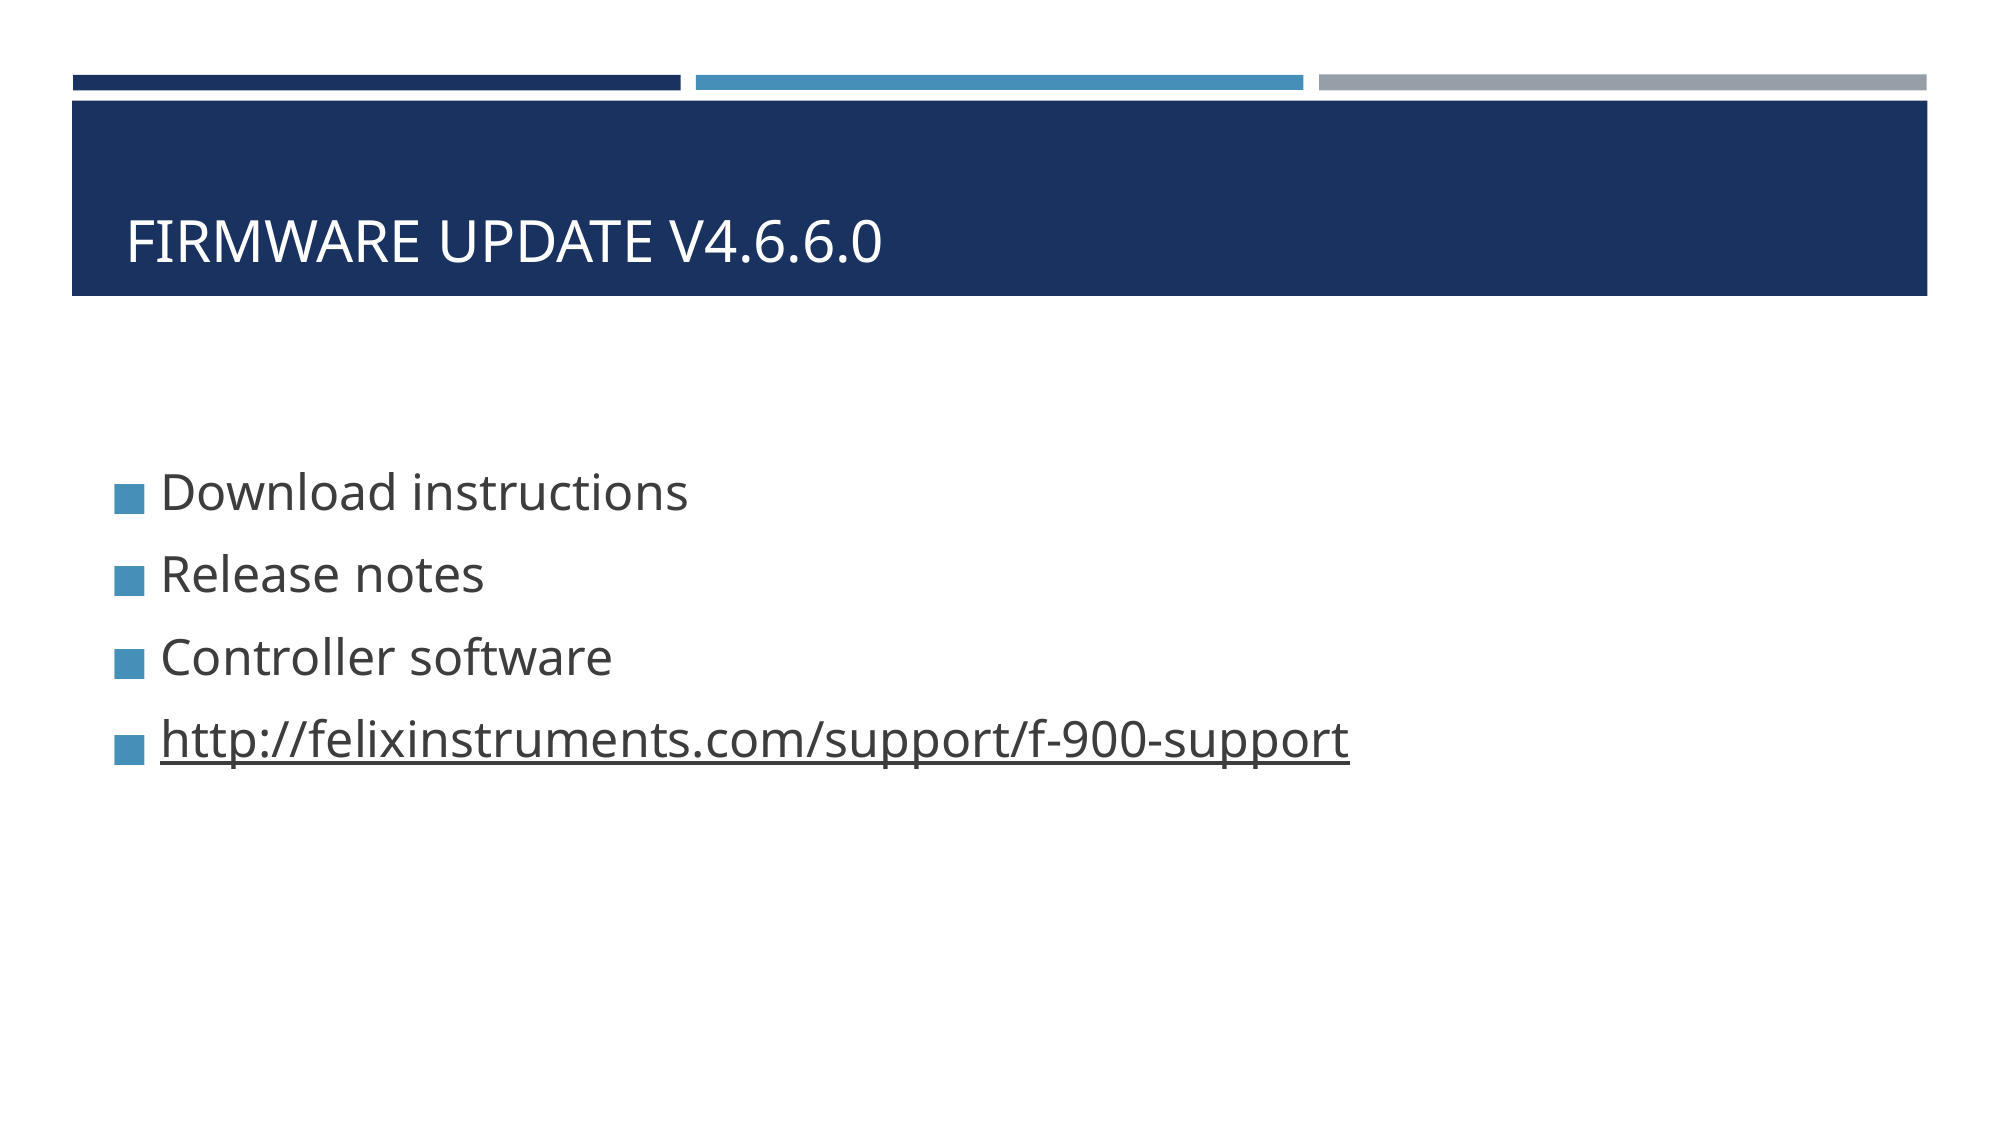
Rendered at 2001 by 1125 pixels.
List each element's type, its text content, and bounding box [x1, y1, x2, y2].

list Download instructions Release notes Controller software http://felixinstruments.com/support/f-900-support [95, 357, 1905, 962]
title FIRMWARE UPDATE V4.6.6.0 [95, 115, 1905, 282]
